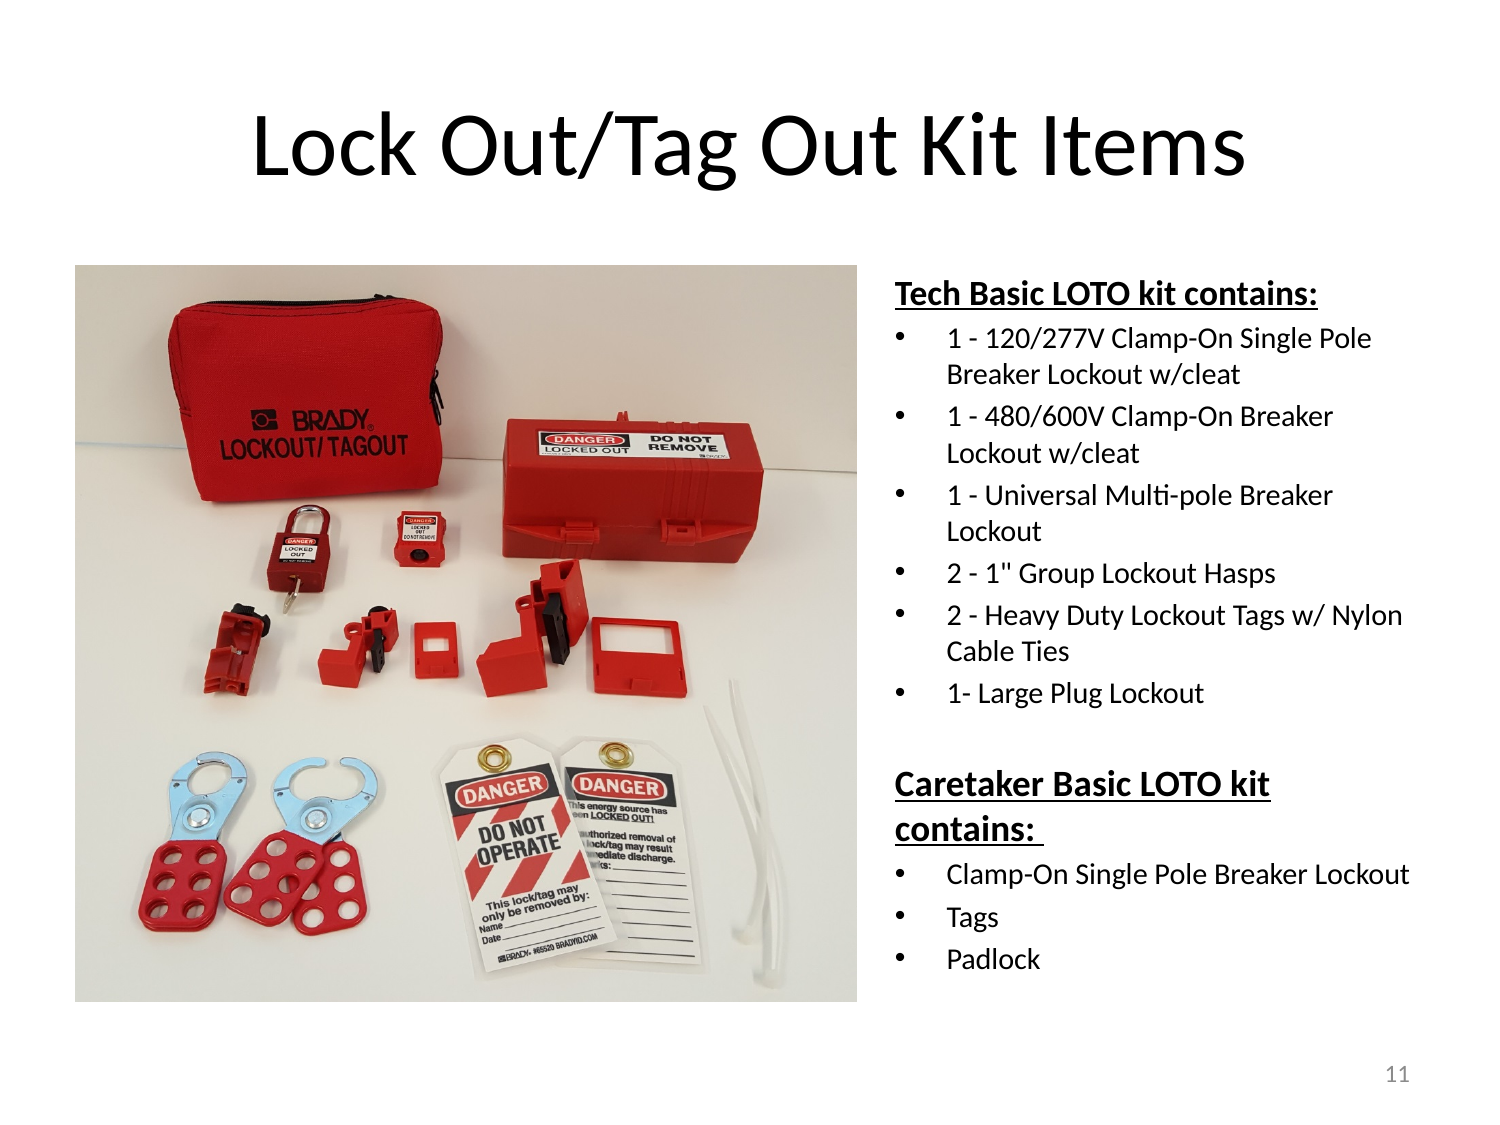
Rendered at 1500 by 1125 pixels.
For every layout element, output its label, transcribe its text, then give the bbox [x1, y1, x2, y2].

slide_number 11 [1074, 1042, 1425, 1103]
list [74, 265, 857, 1003]
list Tech Basic LOTO kit contains: 1 - 120/277V Clamp-On Single Pole Breaker Lockout w/cleat 1 - 480/600V Clamp-On Breaker Lockout w/cleat 1 - Universal Multi-pole Breaker Lockout 2 - 1" Group Lockout Hasps 2 - Heavy Duty Lockout Tags w/ Nylon Cable Ties 1- Large Plug Lockout Caretaker Basic LOTO kit contains: Clamp-On Single Pole Breaker Lockout Tags Padlock [879, 262, 1425, 1005]
title Lock Out/Tag Out Kit Items [75, 45, 1425, 233]
